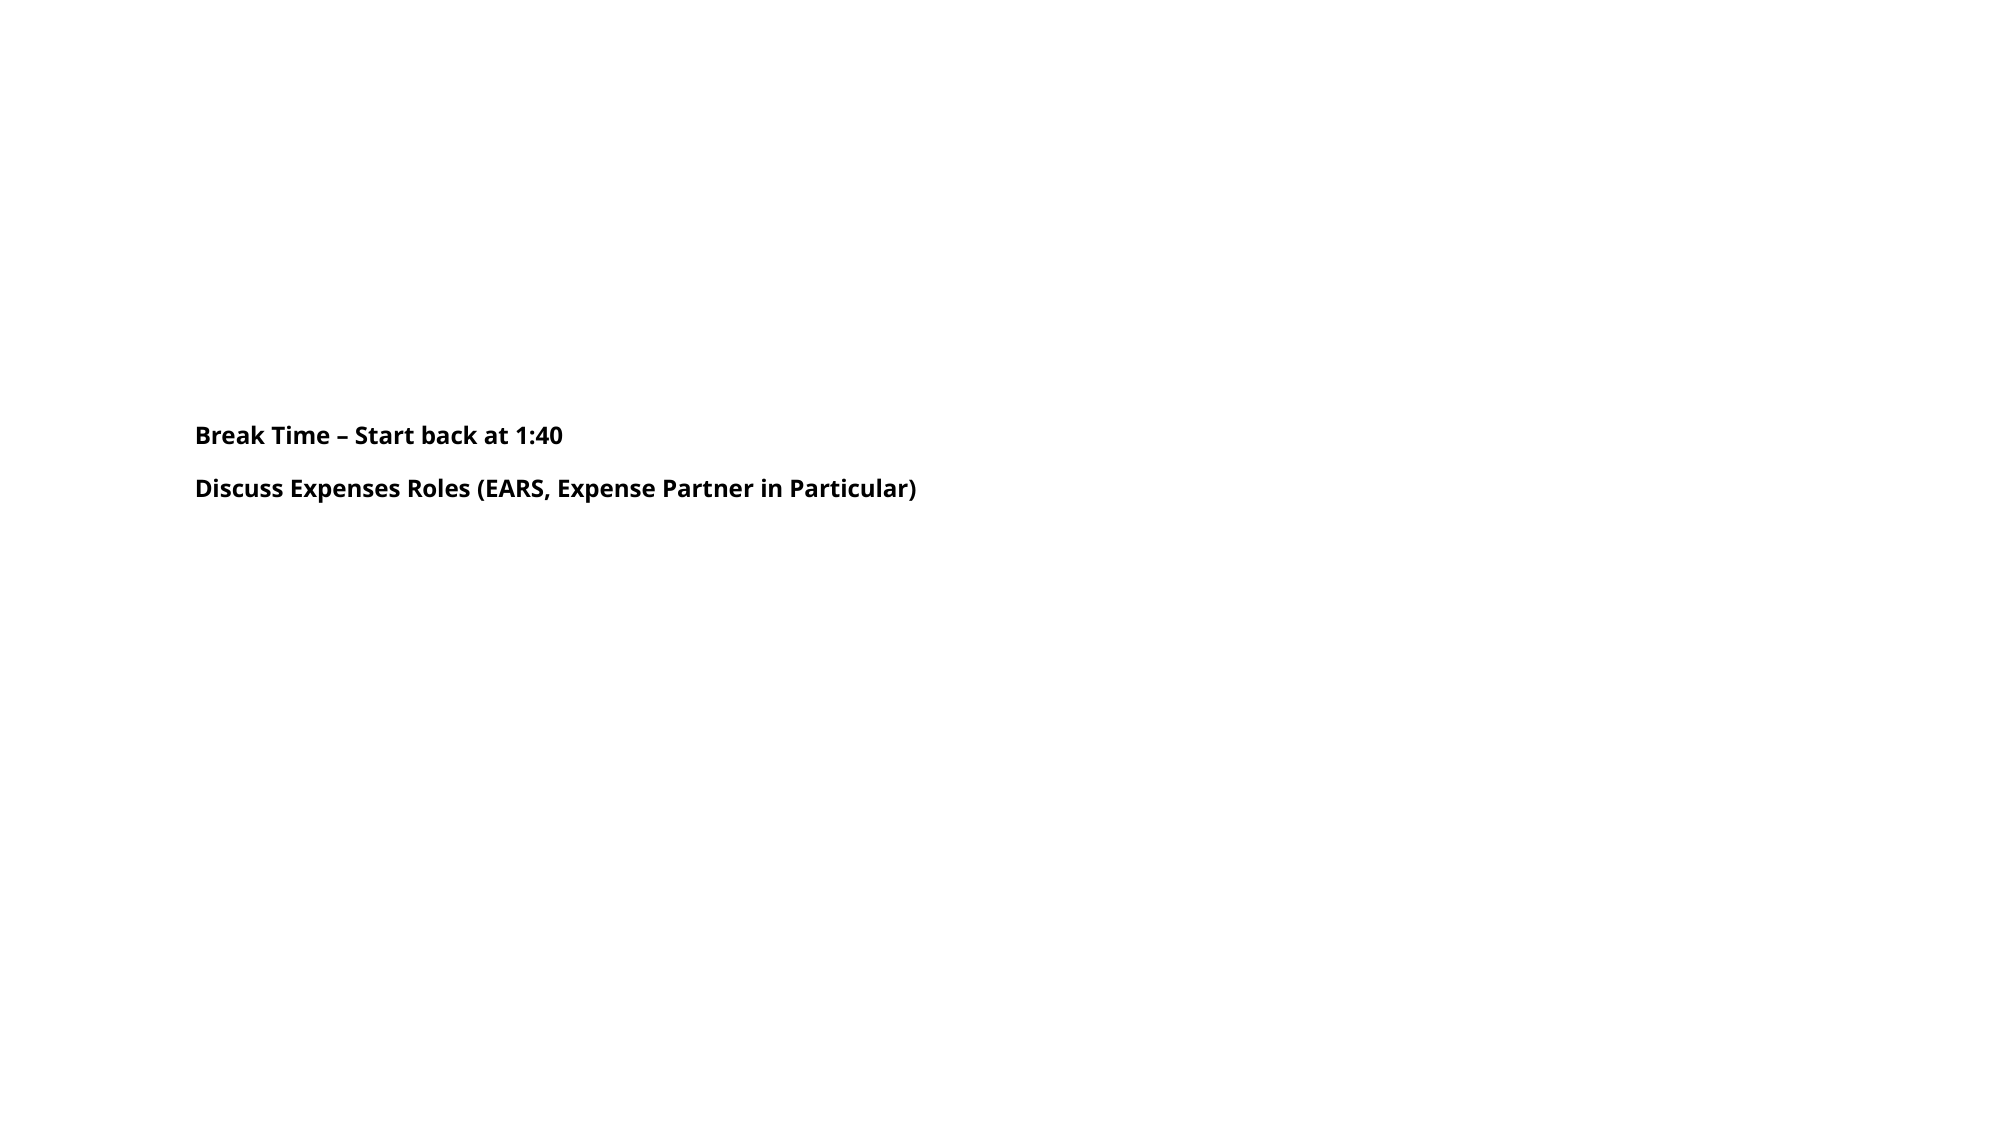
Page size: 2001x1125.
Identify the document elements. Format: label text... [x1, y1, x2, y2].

title Break Time – Start back at 1:40 Discuss Expenses Roles (EARS, Expense Partner in Particular) [179, 415, 1852, 511]
